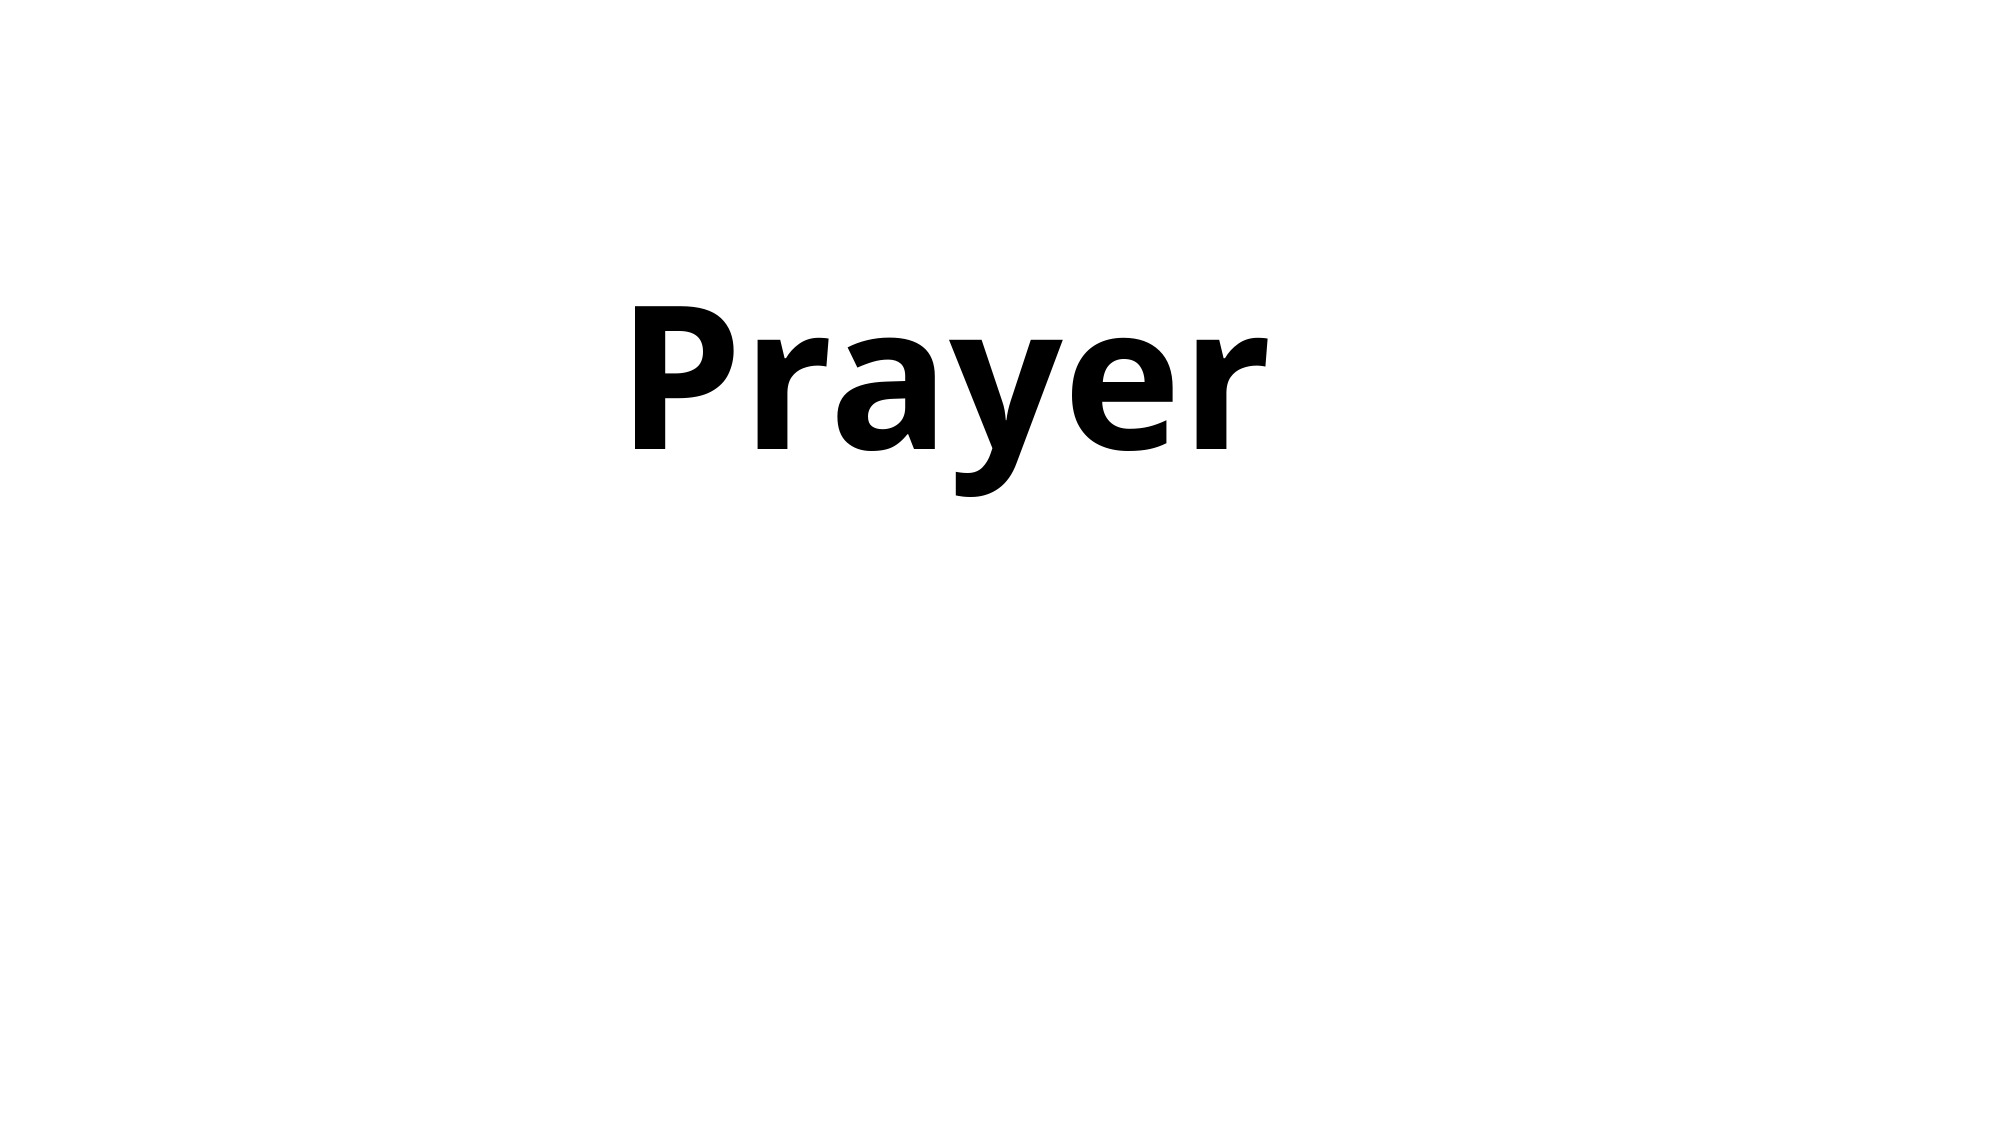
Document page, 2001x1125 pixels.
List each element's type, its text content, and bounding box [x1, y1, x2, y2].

title Prayer [108, 275, 1834, 494]
